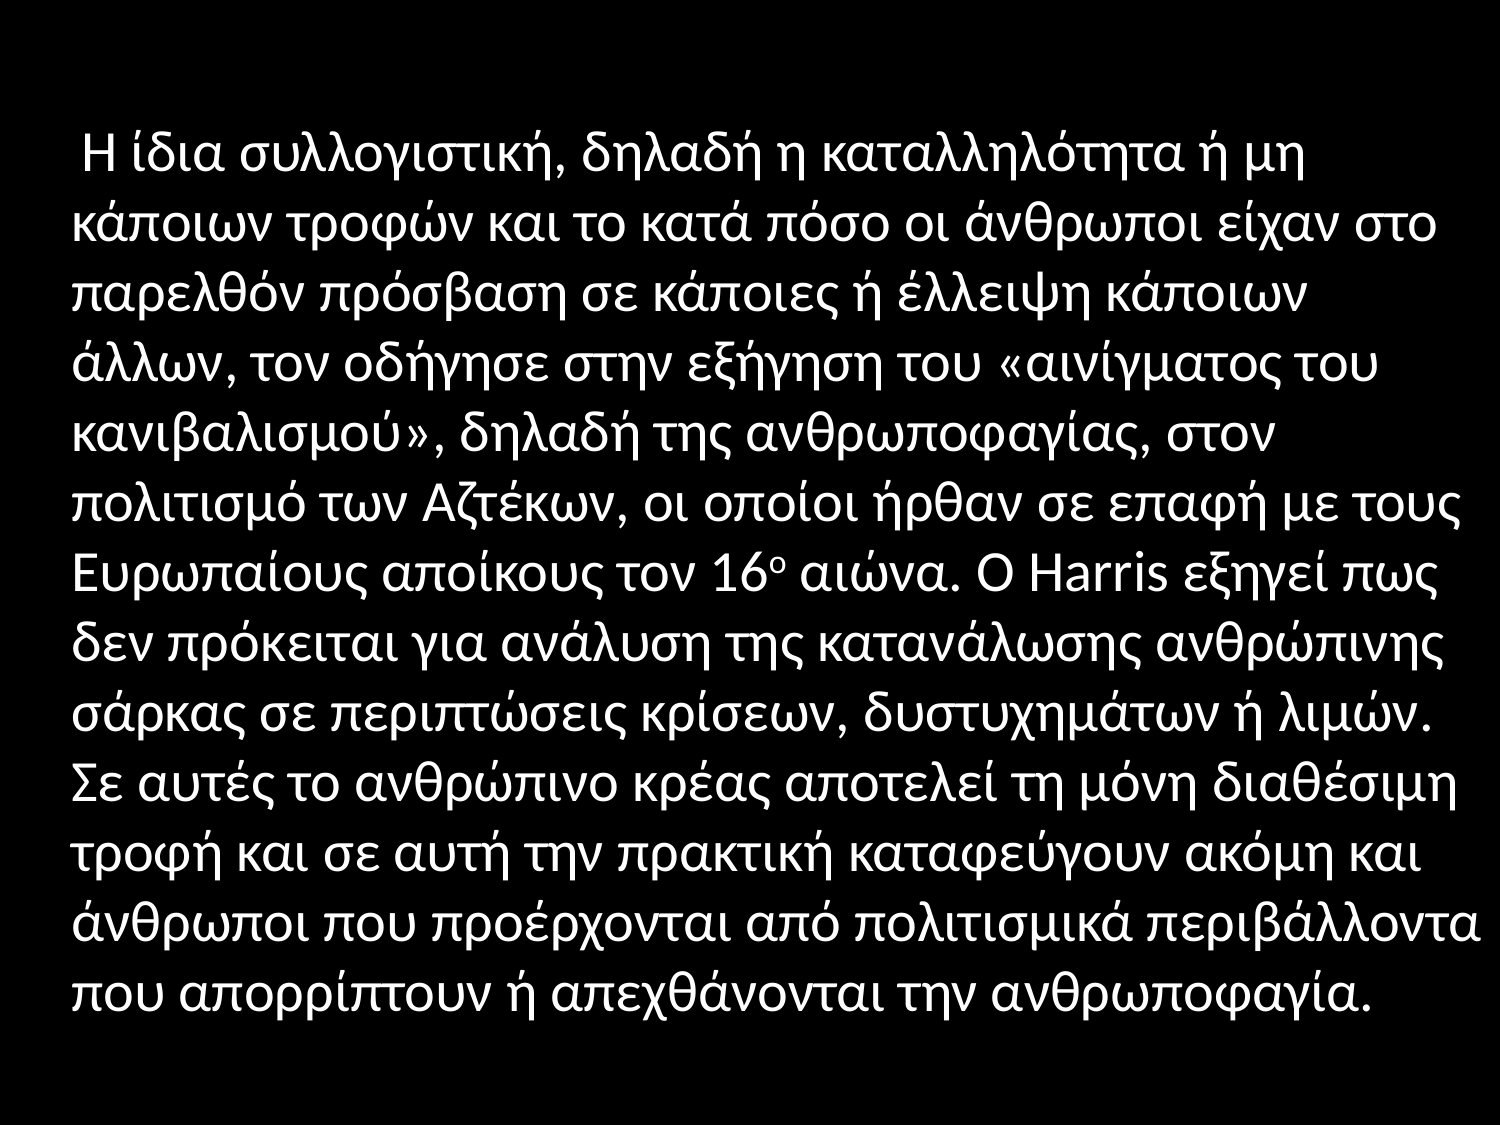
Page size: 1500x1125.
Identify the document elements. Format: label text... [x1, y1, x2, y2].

list Η ίδια συλλογιστική, δηλαδή η καταλληλότητα ή μη κάποιων τροφών και το κατά πόσο οι άνθρωποι είχαν στο παρελθόν πρόσβαση σε κάποιες ή έλλειψη κάποιων άλλων, τον οδήγησε στην εξήγηση του «αινίγματος του κανιβαλισμού», δηλαδή της ανθρωποφαγίας, στον πολιτισμό των Αζτέκων, οι οποίοι ήρθαν σε επαφή με τους Ευρωπαίους αποίκους τον 16ο αιώνα. Ο Harris εξηγεί πως δεν πρόκειται για ανάλυση της κατανάλωσης ανθρώπινης σάρκας σε περιπτώσεις κρίσεων, δυστυχημάτων ή λιμών. Σε αυτές το ανθρώπινο κρέας αποτελεί τη μόνη διαθέσιμη τροφή και σε αυτή την πρακτική καταφεύγουν ακόμη και άνθρωποι που προέρχονται από πολιτισμικά περιβάλλοντα που απορρίπτουν ή απεχθάνονται την ανθρωποφαγία. [0, 105, 1500, 1125]
